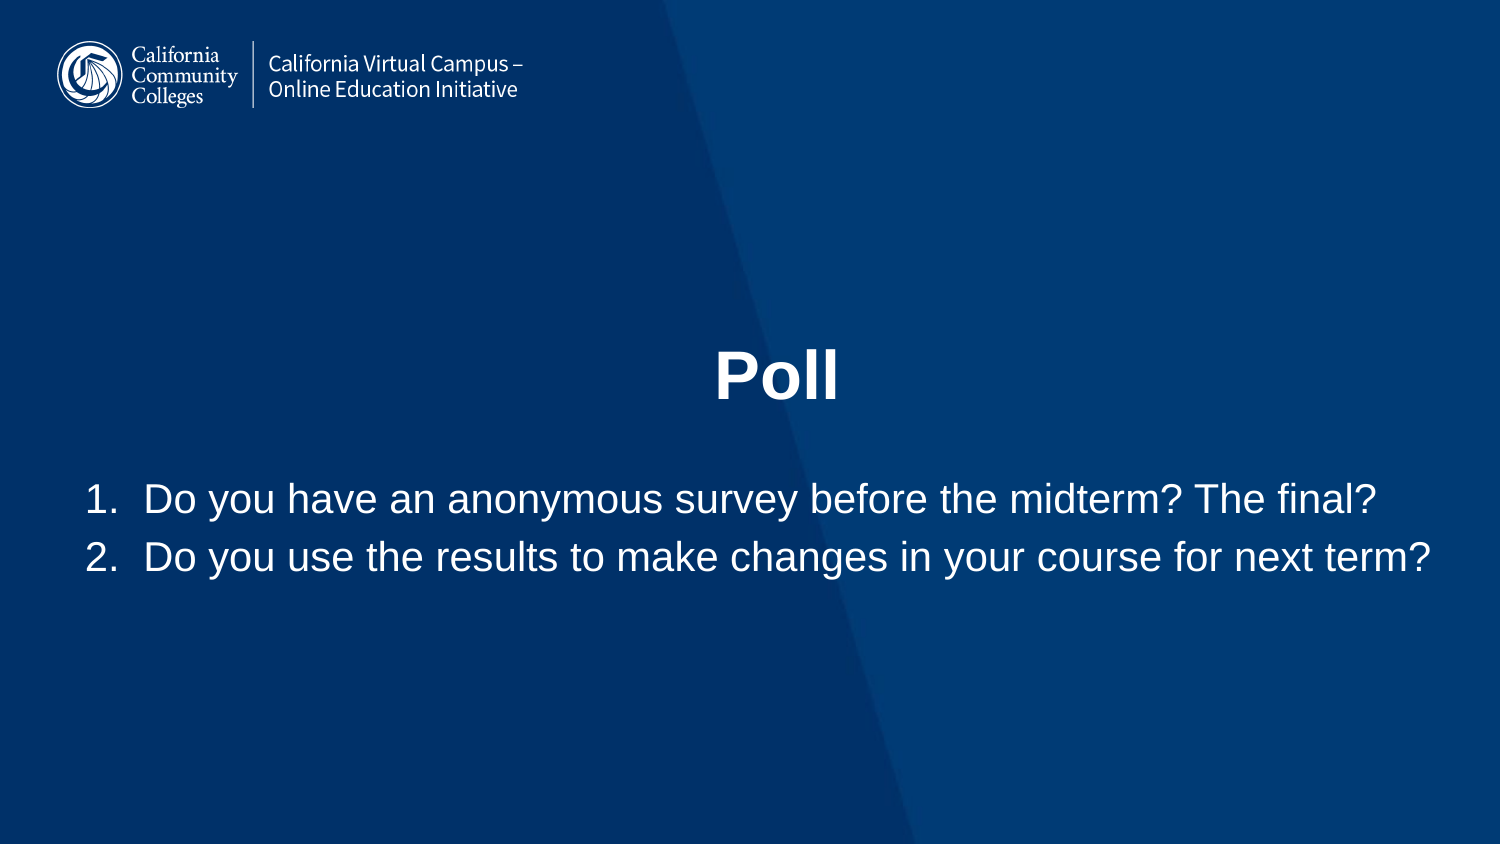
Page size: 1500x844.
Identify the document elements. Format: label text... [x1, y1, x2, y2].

text_box Do you have an anonymous survey before the midterm? The final? Do you use the results to make changes in your course for next term? [53, 449, 1473, 674]
title Poll [138, 275, 1418, 449]
picture [0, 0, 1500, 844]
